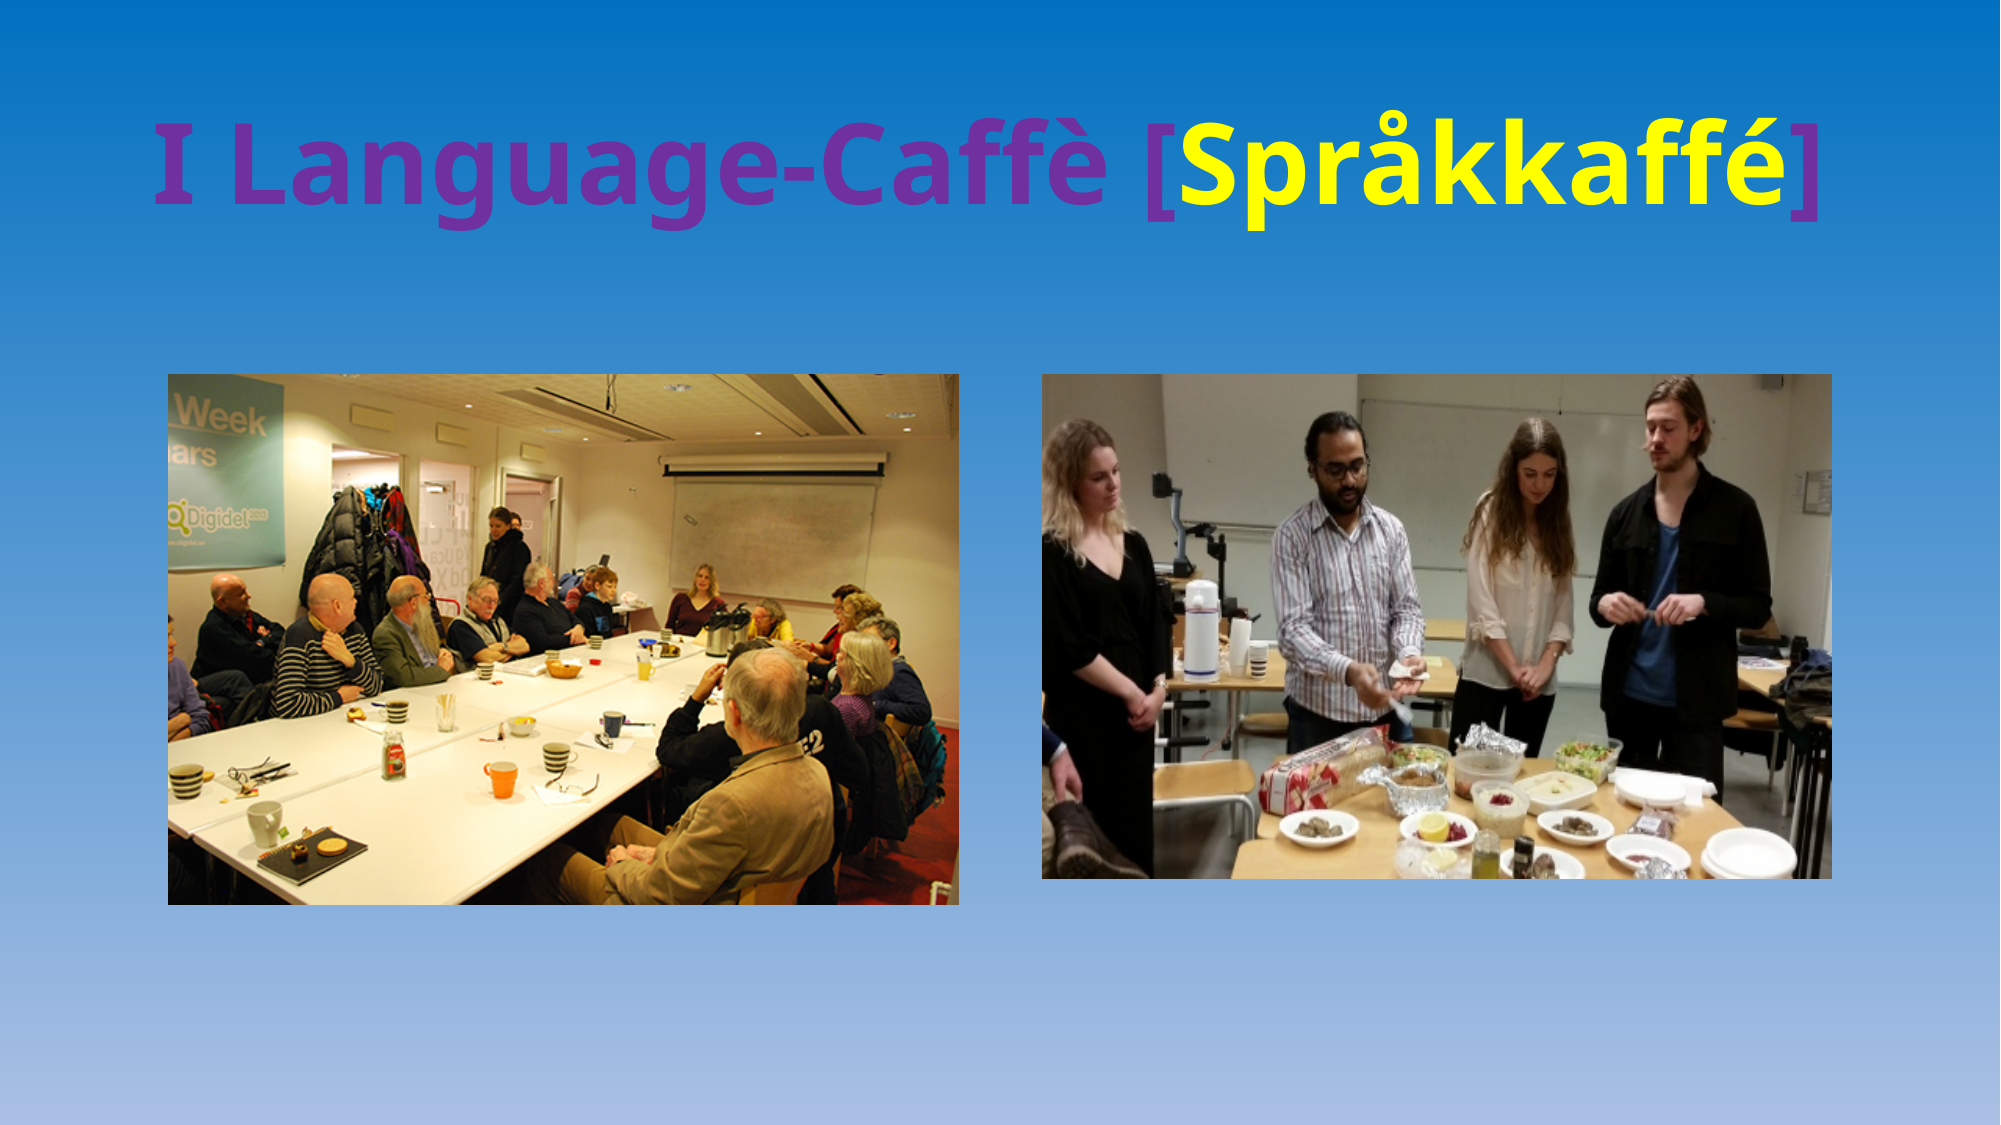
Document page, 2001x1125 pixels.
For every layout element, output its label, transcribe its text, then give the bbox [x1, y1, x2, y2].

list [1042, 374, 1832, 879]
title I Language-Caffè [Språkkaffé] [137, 59, 1863, 278]
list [168, 374, 959, 905]
